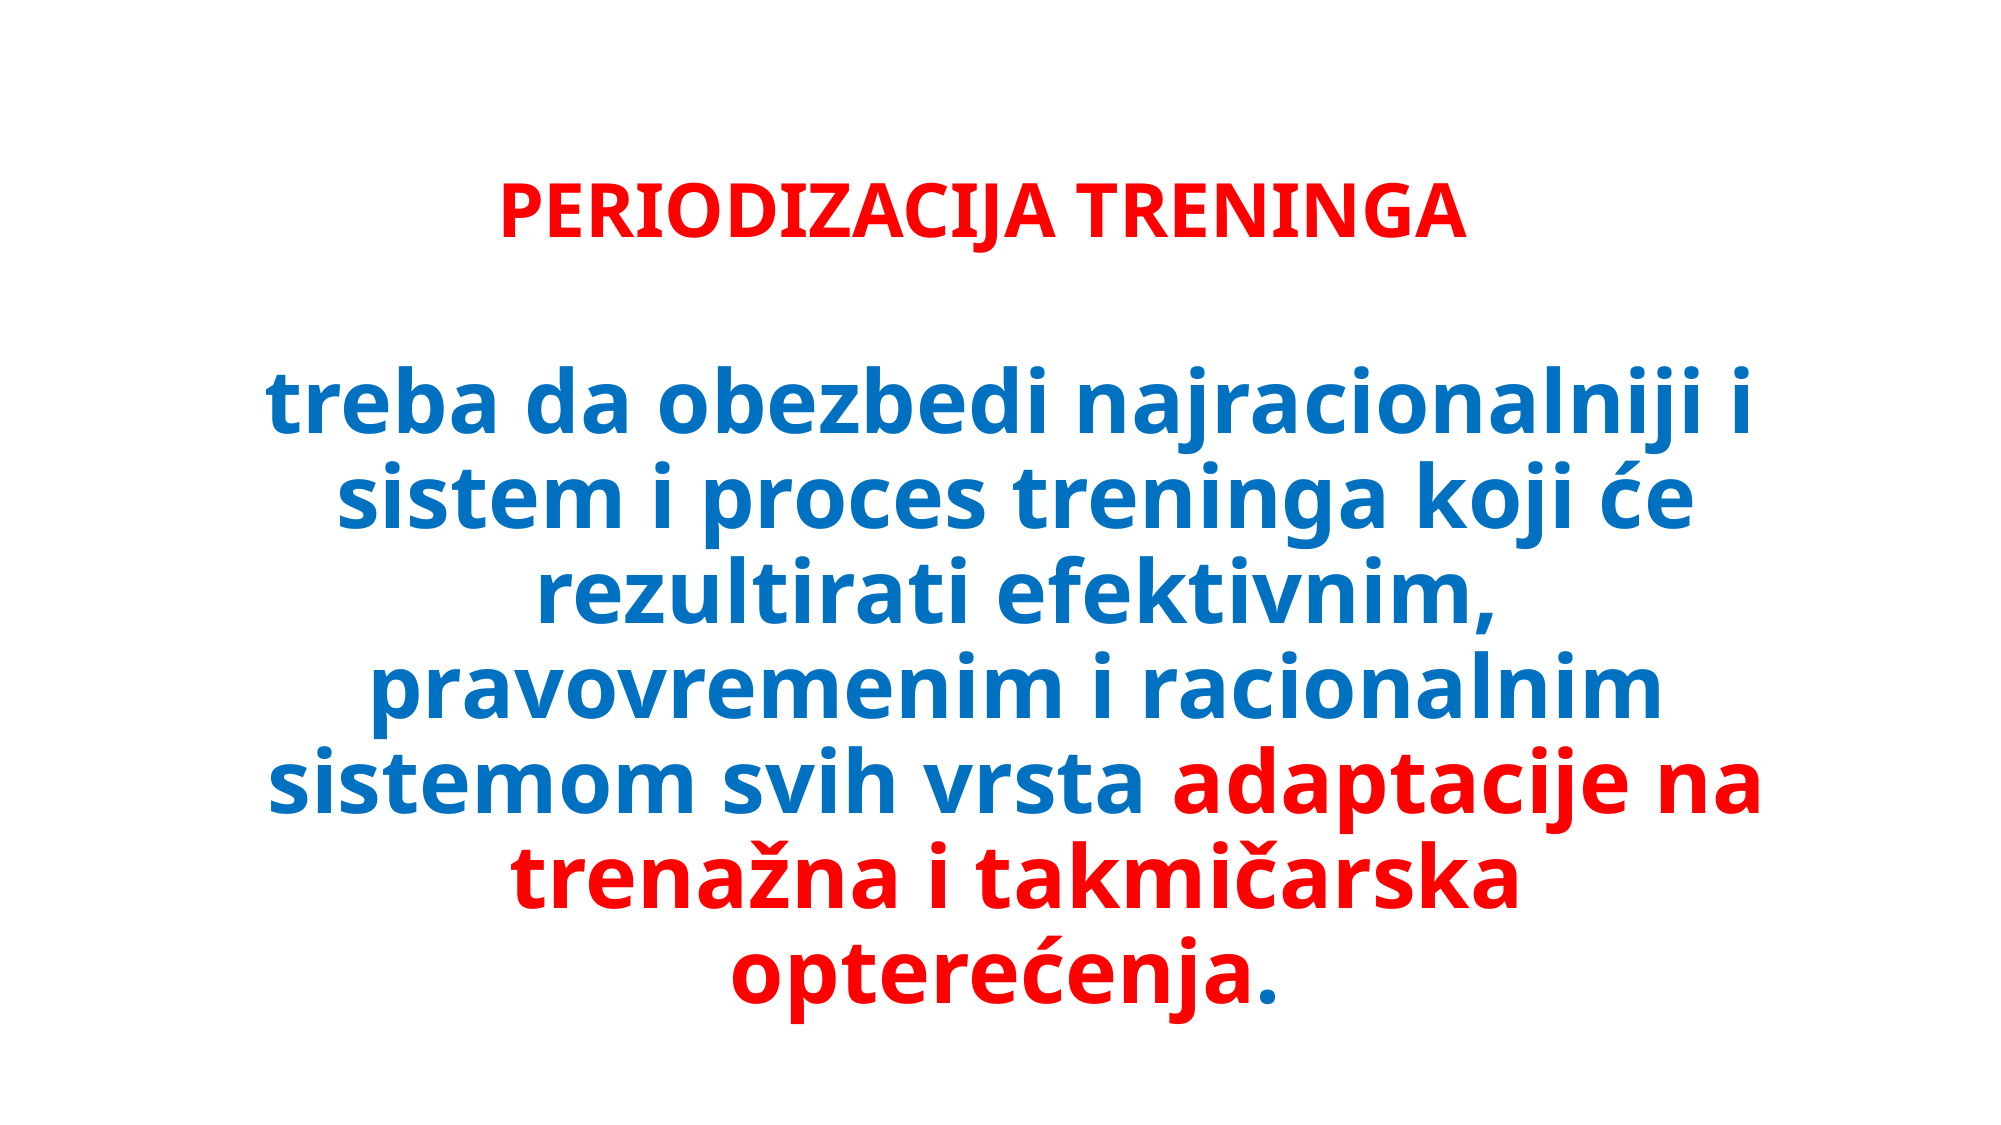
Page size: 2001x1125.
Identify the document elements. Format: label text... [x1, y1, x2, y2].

text_box PERIODIZACIJA TRENINGA [356, 154, 1609, 260]
list treba da obezbedi najracionalniji i sistem i proces treninga koji će rezultirati efektivnim, pravovremenim i racionalnim sistemom svih vrsta adaptacije na trenažna i takmičarska opterećenja. [180, 350, 1818, 1038]
